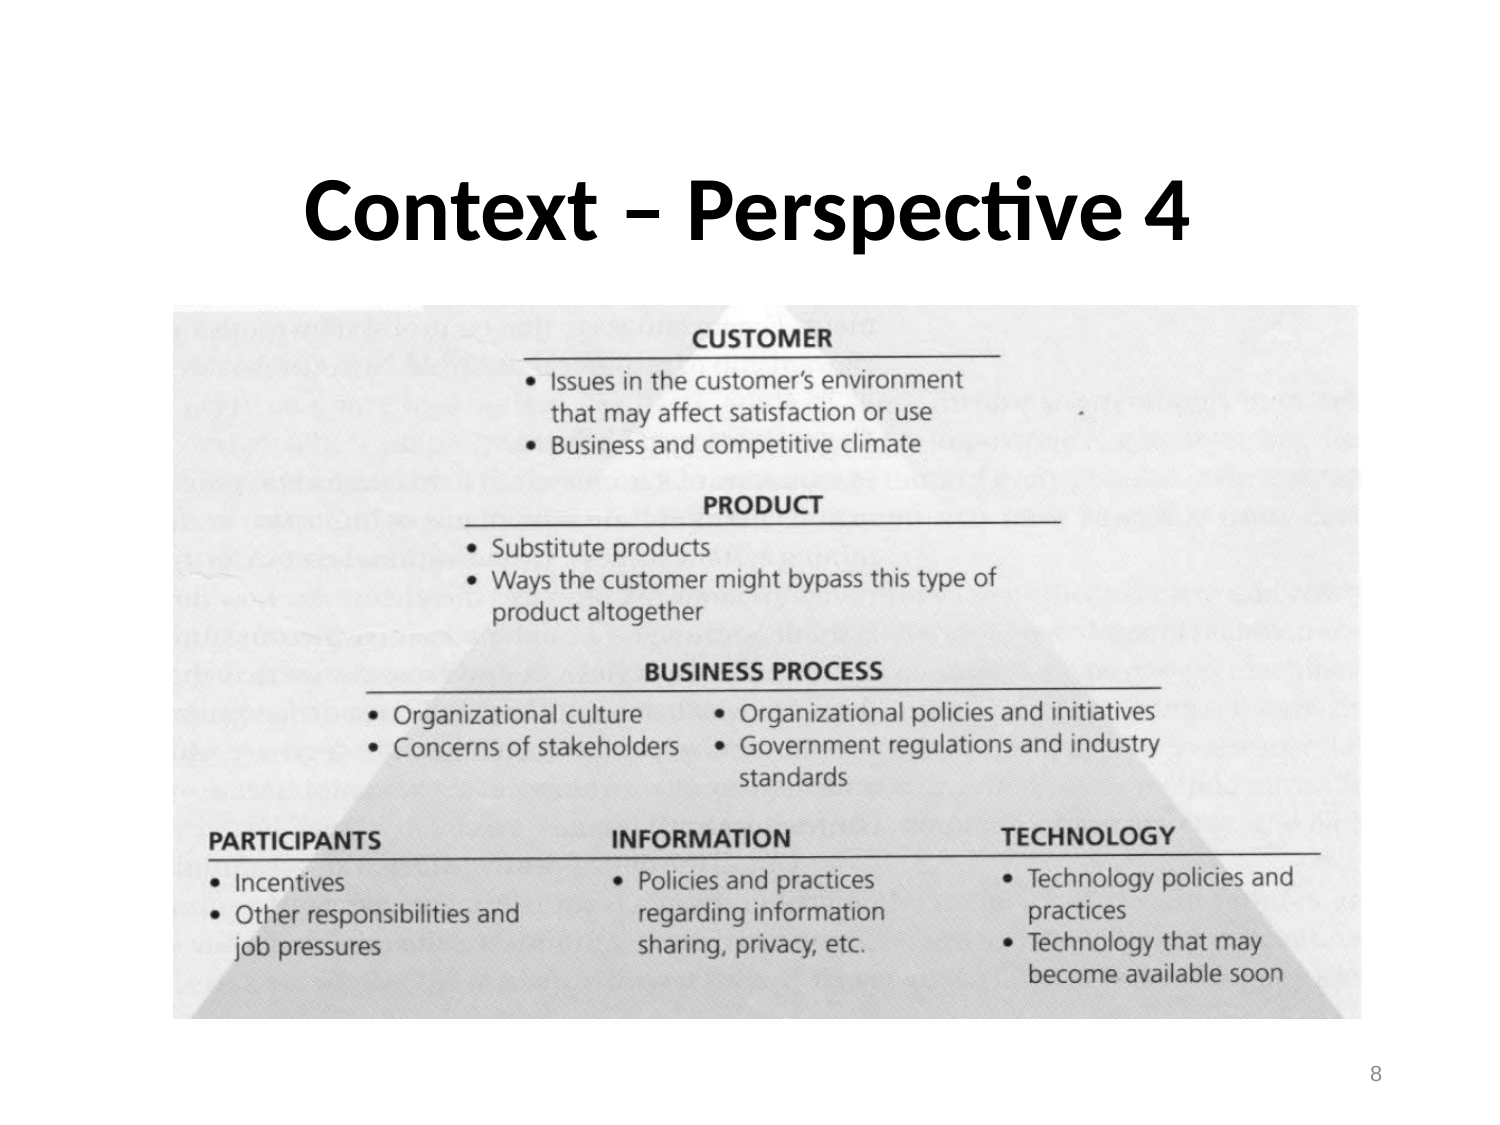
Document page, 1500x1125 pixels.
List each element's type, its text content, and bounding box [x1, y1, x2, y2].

slide_number 8 [1059, 1042, 1397, 1103]
picture [172, 305, 1362, 1019]
title Context – Perspective 4 [289, 140, 1246, 282]
